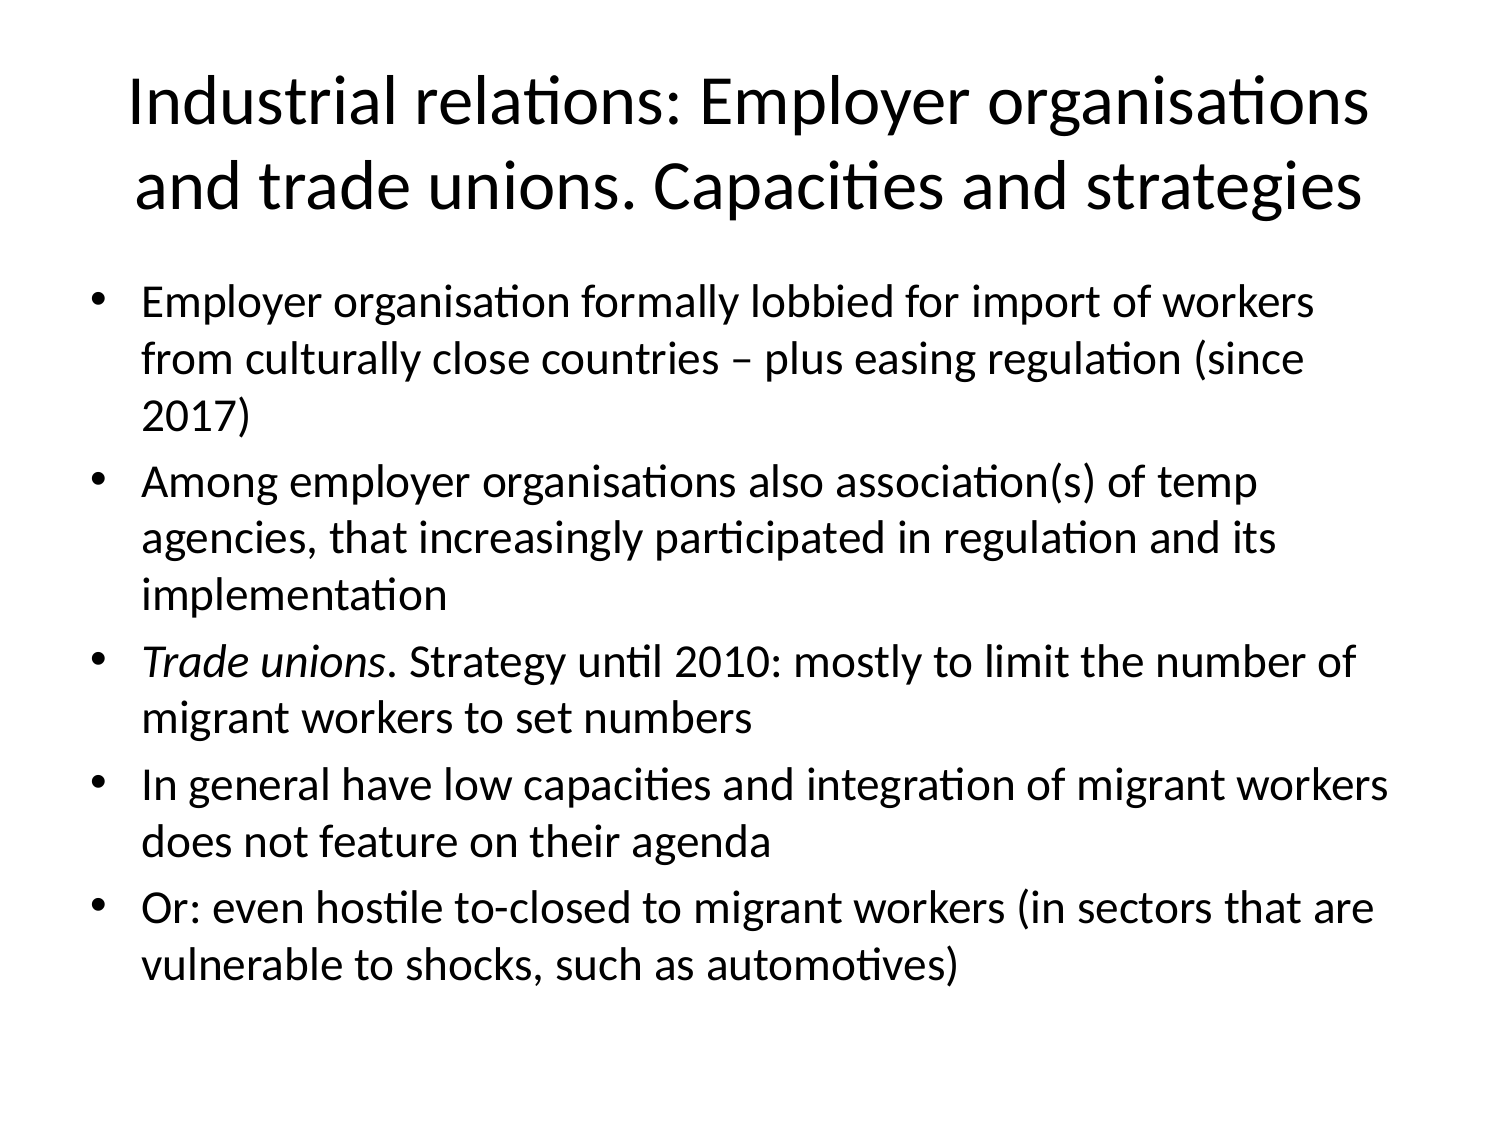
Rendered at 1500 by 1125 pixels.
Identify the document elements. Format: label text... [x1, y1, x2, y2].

list Employer organisation formally lobbied for import of workers from culturally close countries – plus easing regulation (since 2017) Among employer organisations also association(s) of temp agencies, that increasingly participated in regulation and its implementation Trade unions. Strategy until 2010: mostly to limit the number of migrant workers to set numbers In general have low capacities and integration of migrant workers does not feature on their agenda Or: even hostile to-closed to migrant workers (in sectors that are vulnerable to shocks, such as automotives) [75, 262, 1425, 1005]
title Industrial relations: Employer organisations and trade unions. Capacities and strategies [75, 45, 1425, 233]
